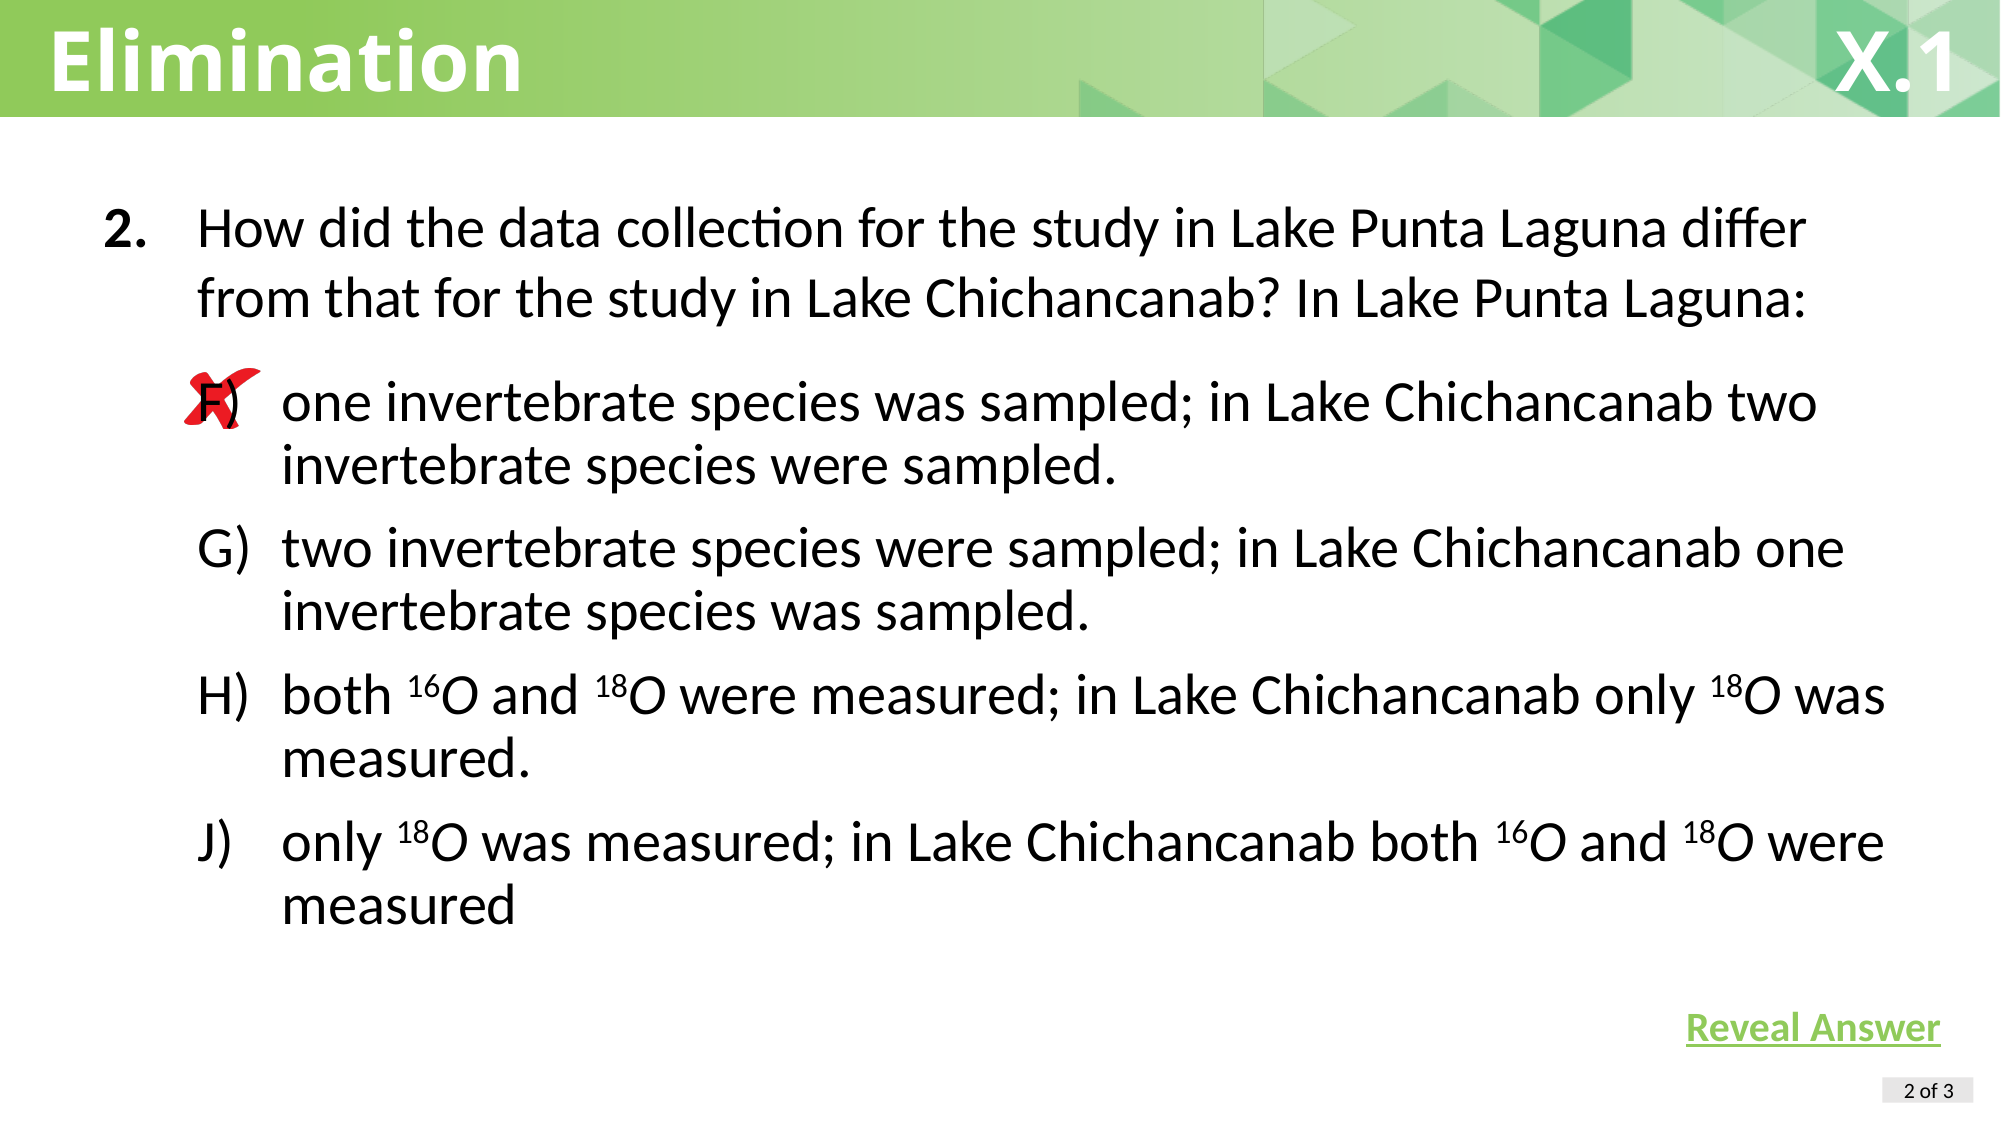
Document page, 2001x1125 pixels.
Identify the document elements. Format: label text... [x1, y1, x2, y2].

text_box Reveal Answer [1674, 992, 1957, 1039]
picture [989, 0, 2000, 117]
picture [184, 368, 261, 429]
text_box [0, 0, 2000, 118]
text_box 2. How did the data collection for the study in Lake Punta Laguna differ from that for the study in Lake Chichancanab? In Lake Punta Laguna: one invertebrate species was sampled; in Lake Chichancanab two invertebrate species were sampled. two invertebrate species were sampled; in Lake Chichancanab one invertebrate species was sampled. both 16O and 18O were measured; in Lake Chichancanab only 18O was measured. only 18O was measured; in Lake Chichancanab both 16O and 18O were measured [88, 181, 1912, 945]
text_box Elimination [32, 11, 720, 117]
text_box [1882, 1076, 1974, 1104]
